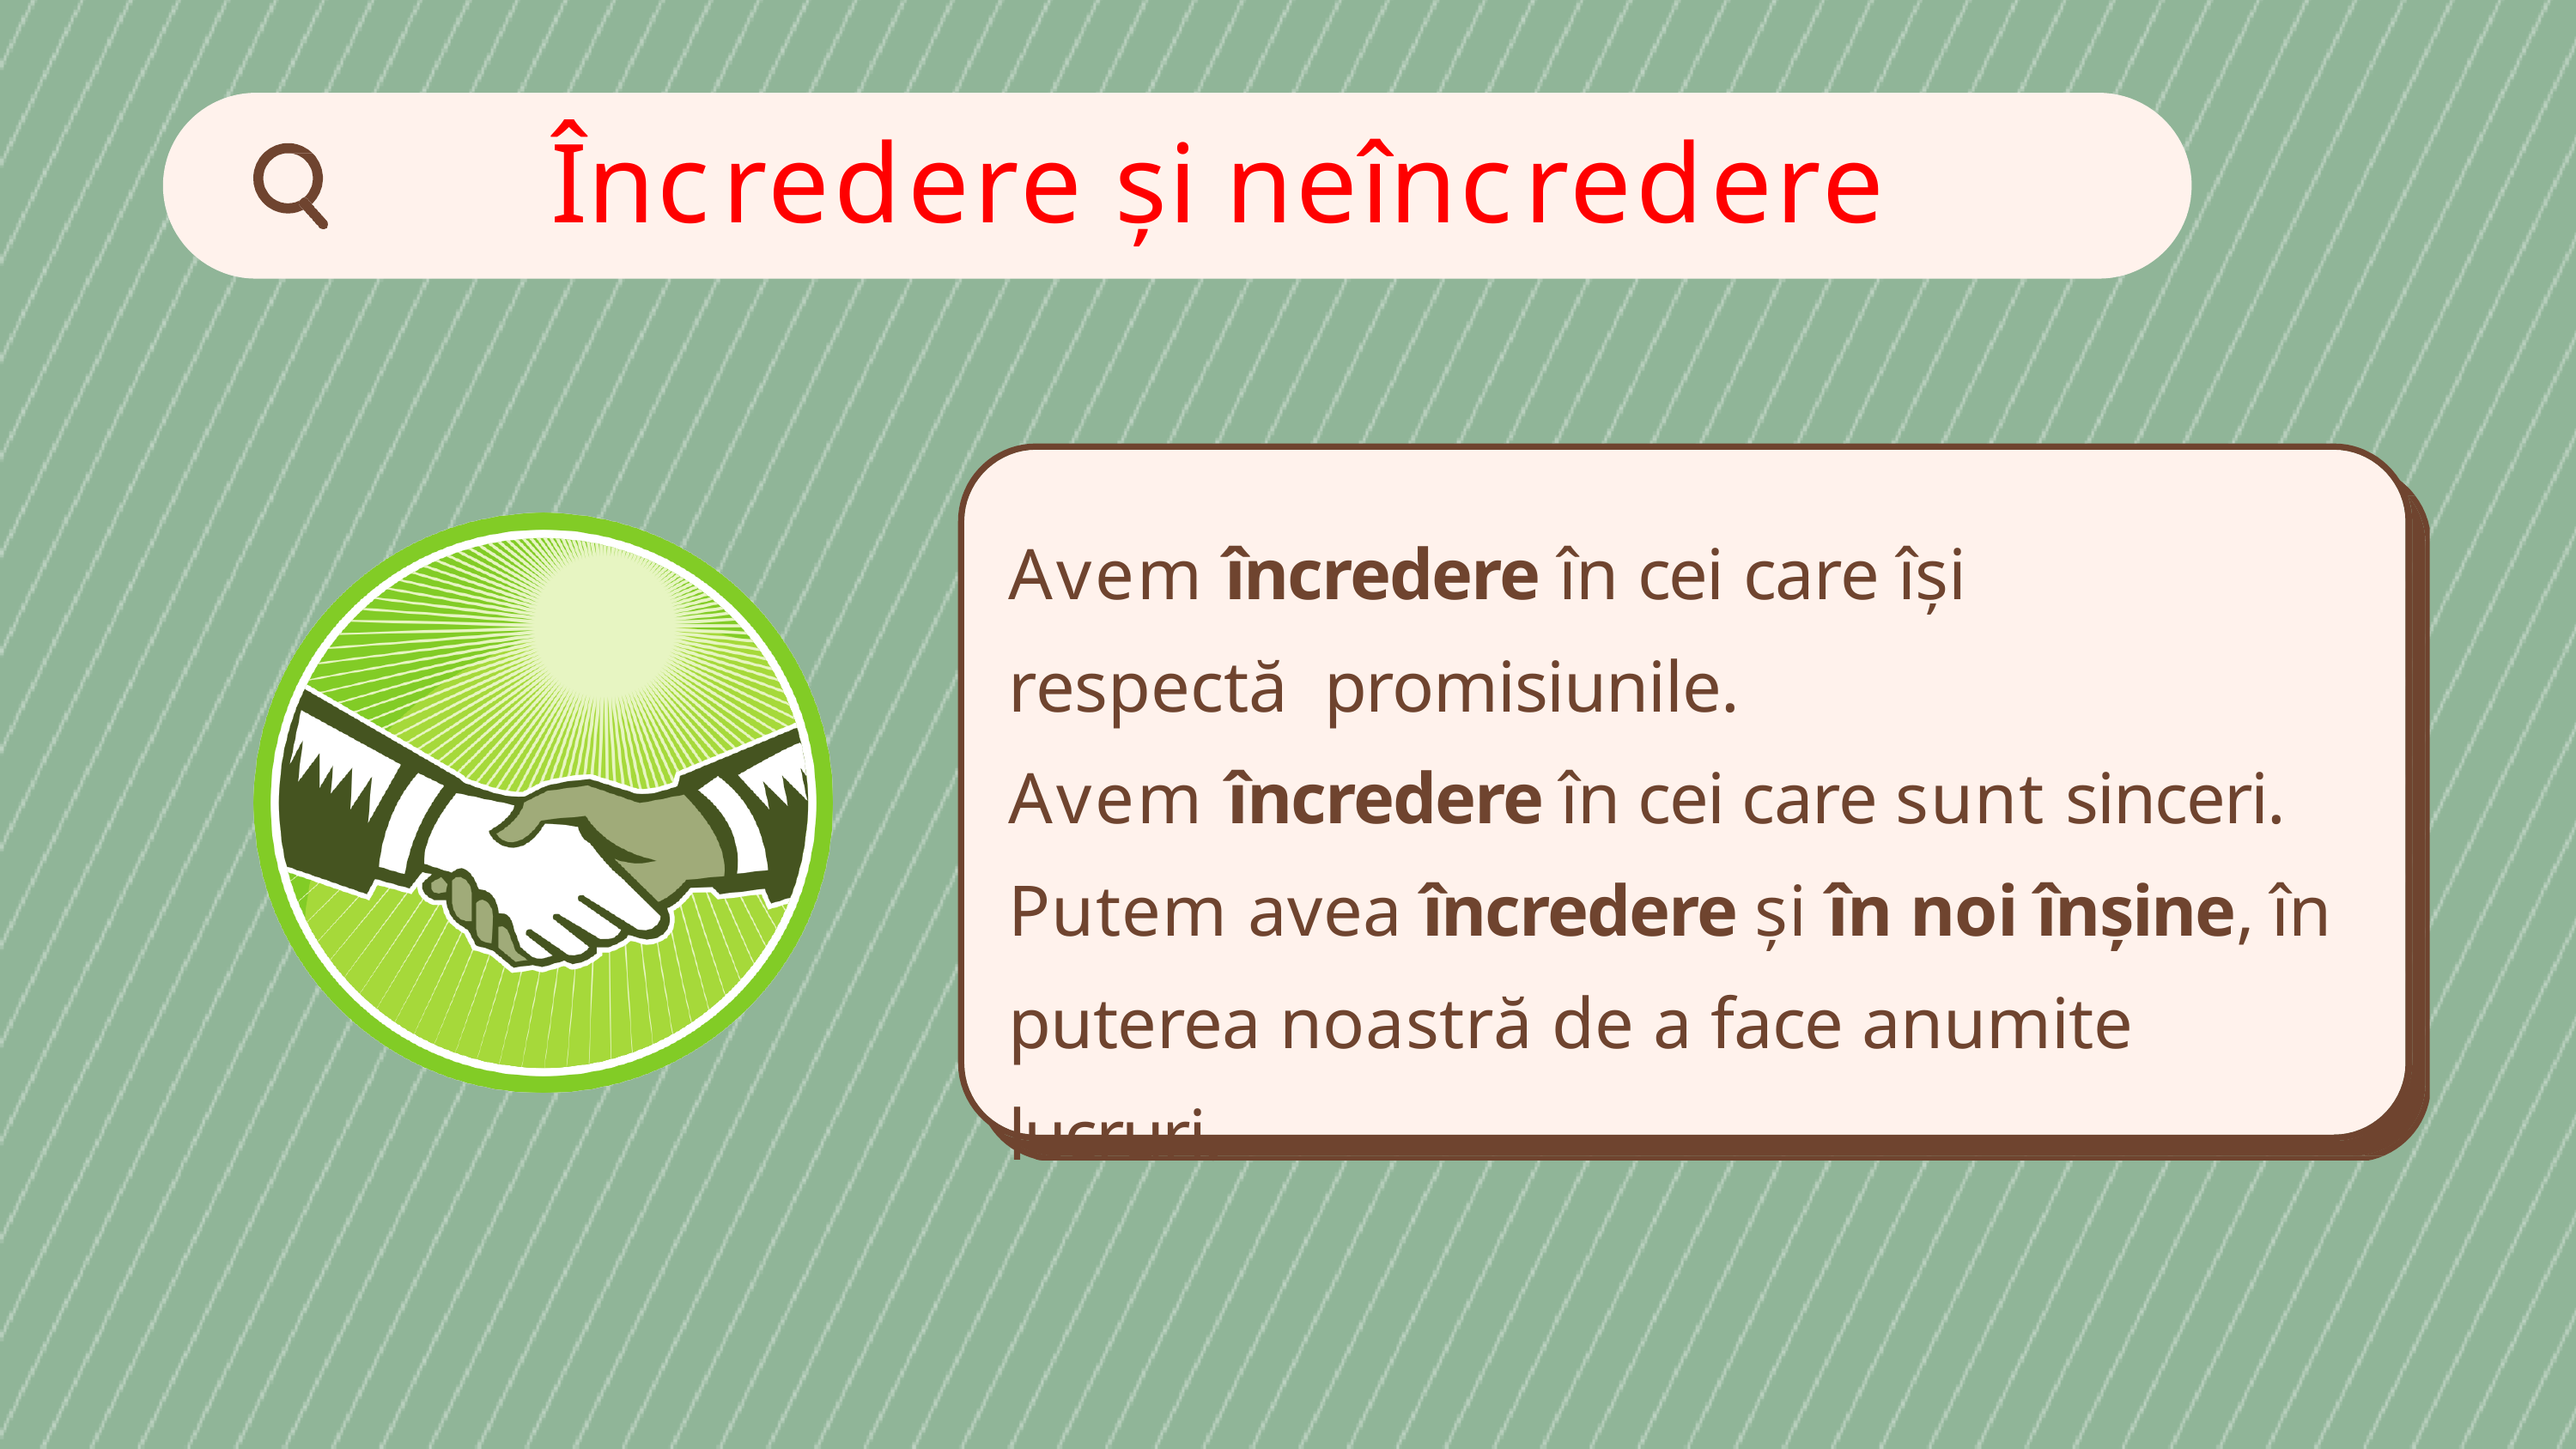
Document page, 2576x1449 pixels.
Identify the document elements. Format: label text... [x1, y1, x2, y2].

picture [0, 0, 2576, 1449]
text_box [957, 443, 2431, 1161]
title Încredere și neîncredere [549, 112, 1938, 356]
list Avem încredere în cei care își respectă promisiunile. Avem încredere în cei care sunt sinceri. Putem avea încredere și în noi înșine, în puterea noastră de a face anumite lucruri. [223, 387, 2353, 1330]
